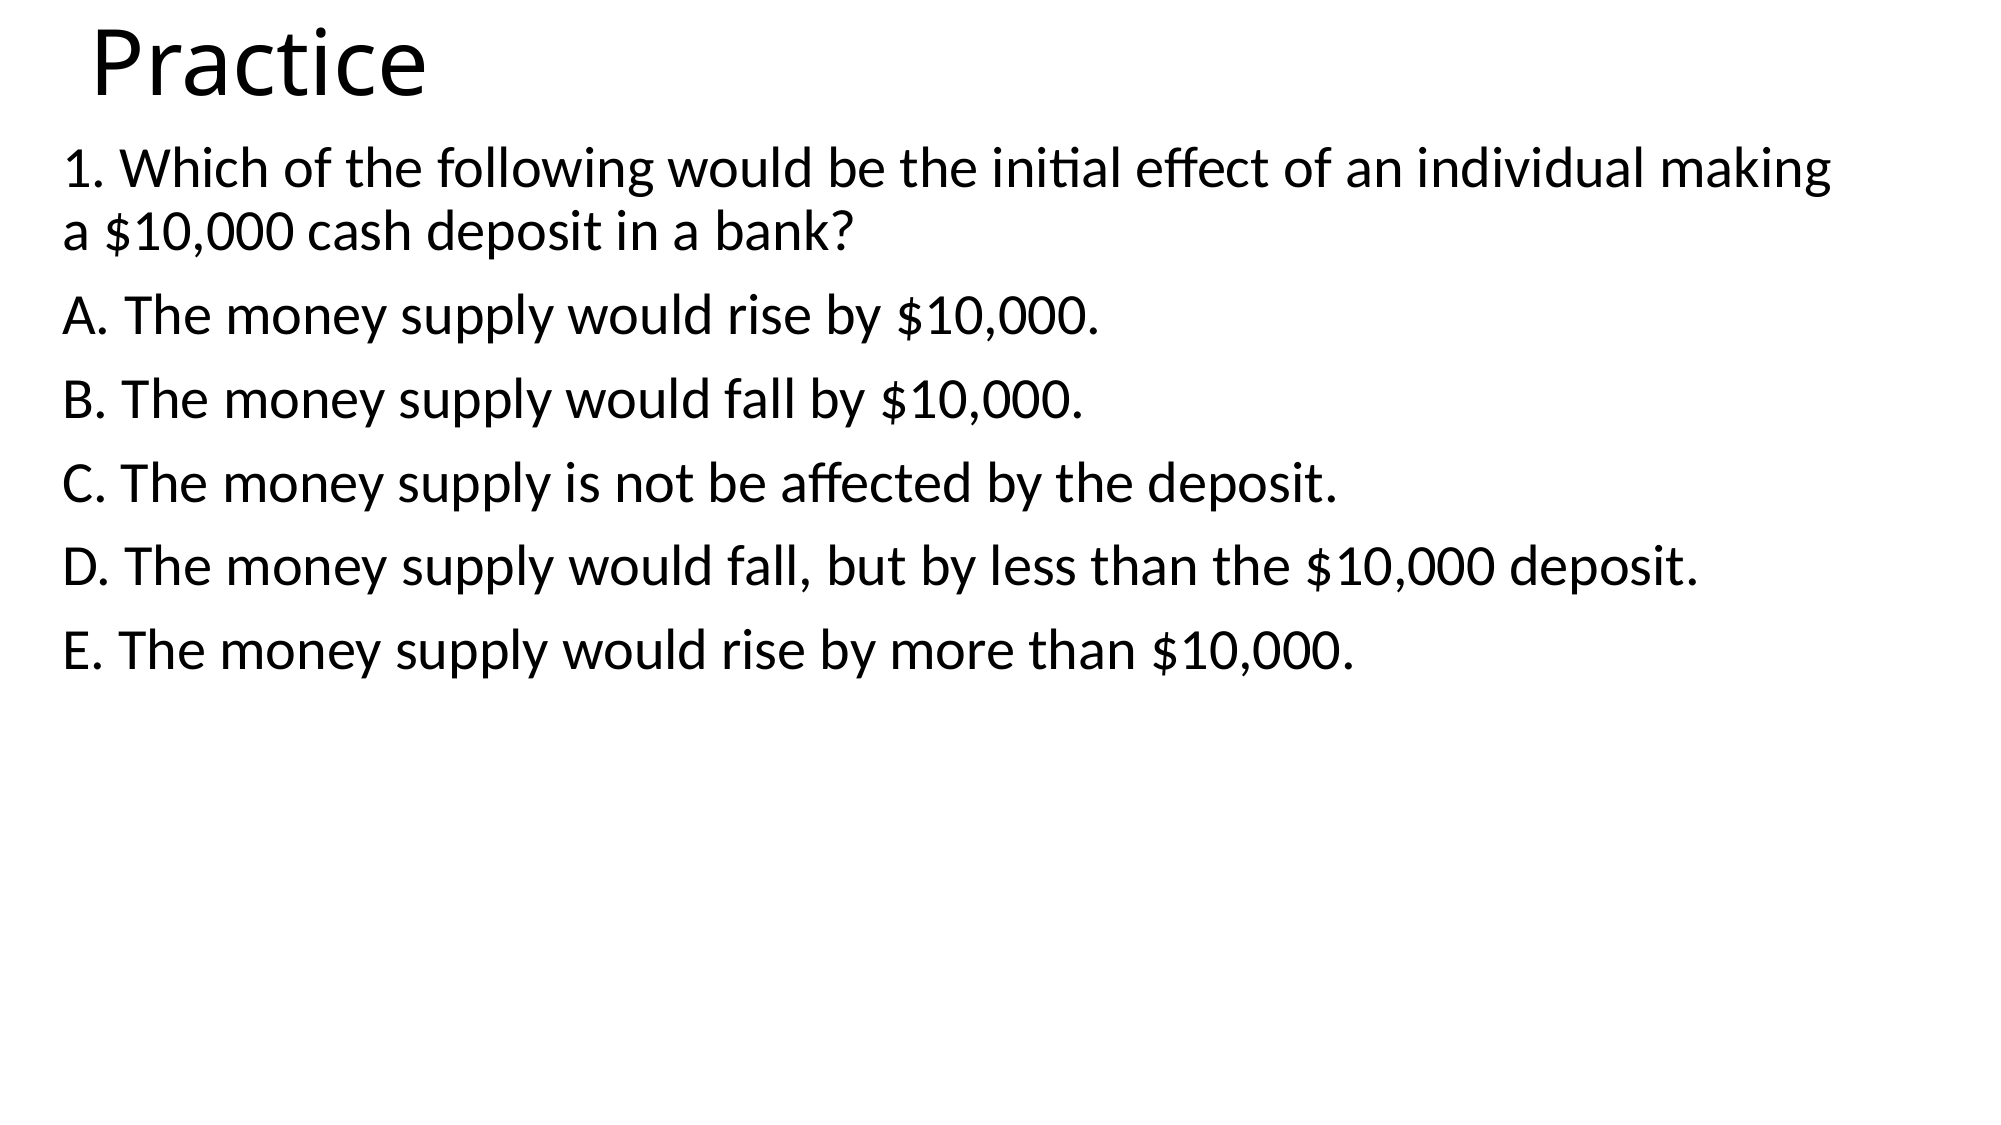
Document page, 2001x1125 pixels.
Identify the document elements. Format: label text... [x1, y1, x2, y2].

list 1. Which of the following would be the initial effect of an individual making a $10,000 cash deposit in a bank? A. The money supply would rise by $10,000. B. The money supply would fall by $10,000. C. The money supply is not be affected by the deposit. D. The money supply would fall, but by less than the $10,000 deposit. E. The money supply would rise by more than $10,000. [47, 129, 1863, 1014]
title Practice [74, 0, 1800, 129]
